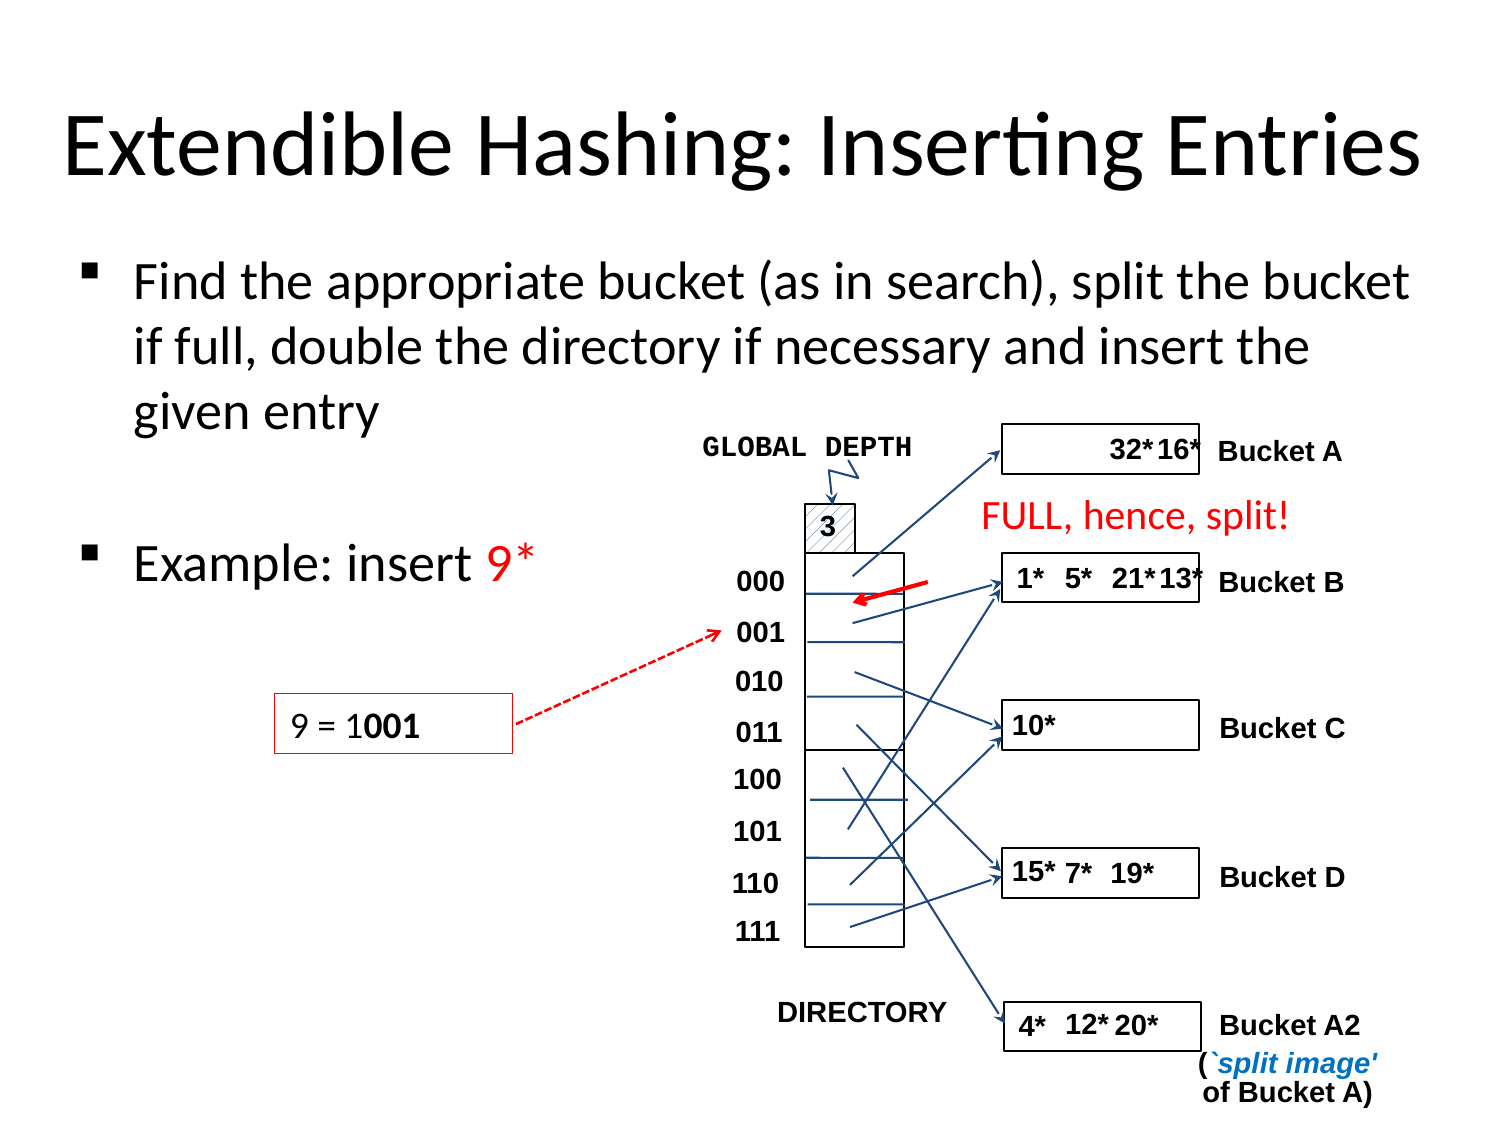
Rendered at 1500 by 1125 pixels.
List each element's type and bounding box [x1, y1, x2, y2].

title [12, 45, 1475, 233]
text_box [762, 986, 963, 1036]
text_box [718, 804, 797, 855]
text_box [1204, 851, 1361, 901]
text_box [515, 554, 801, 803]
text_box [274, 693, 513, 754]
text_box [1002, 422, 1358, 475]
text_box [987, 845, 1200, 898]
list [62, 237, 1450, 1050]
text_box [687, 420, 1360, 1014]
text_box [986, 450, 1001, 463]
text_box [716, 857, 796, 955]
text_box [989, 699, 1200, 750]
text_box [993, 998, 1393, 1116]
text_box [1204, 701, 1361, 752]
